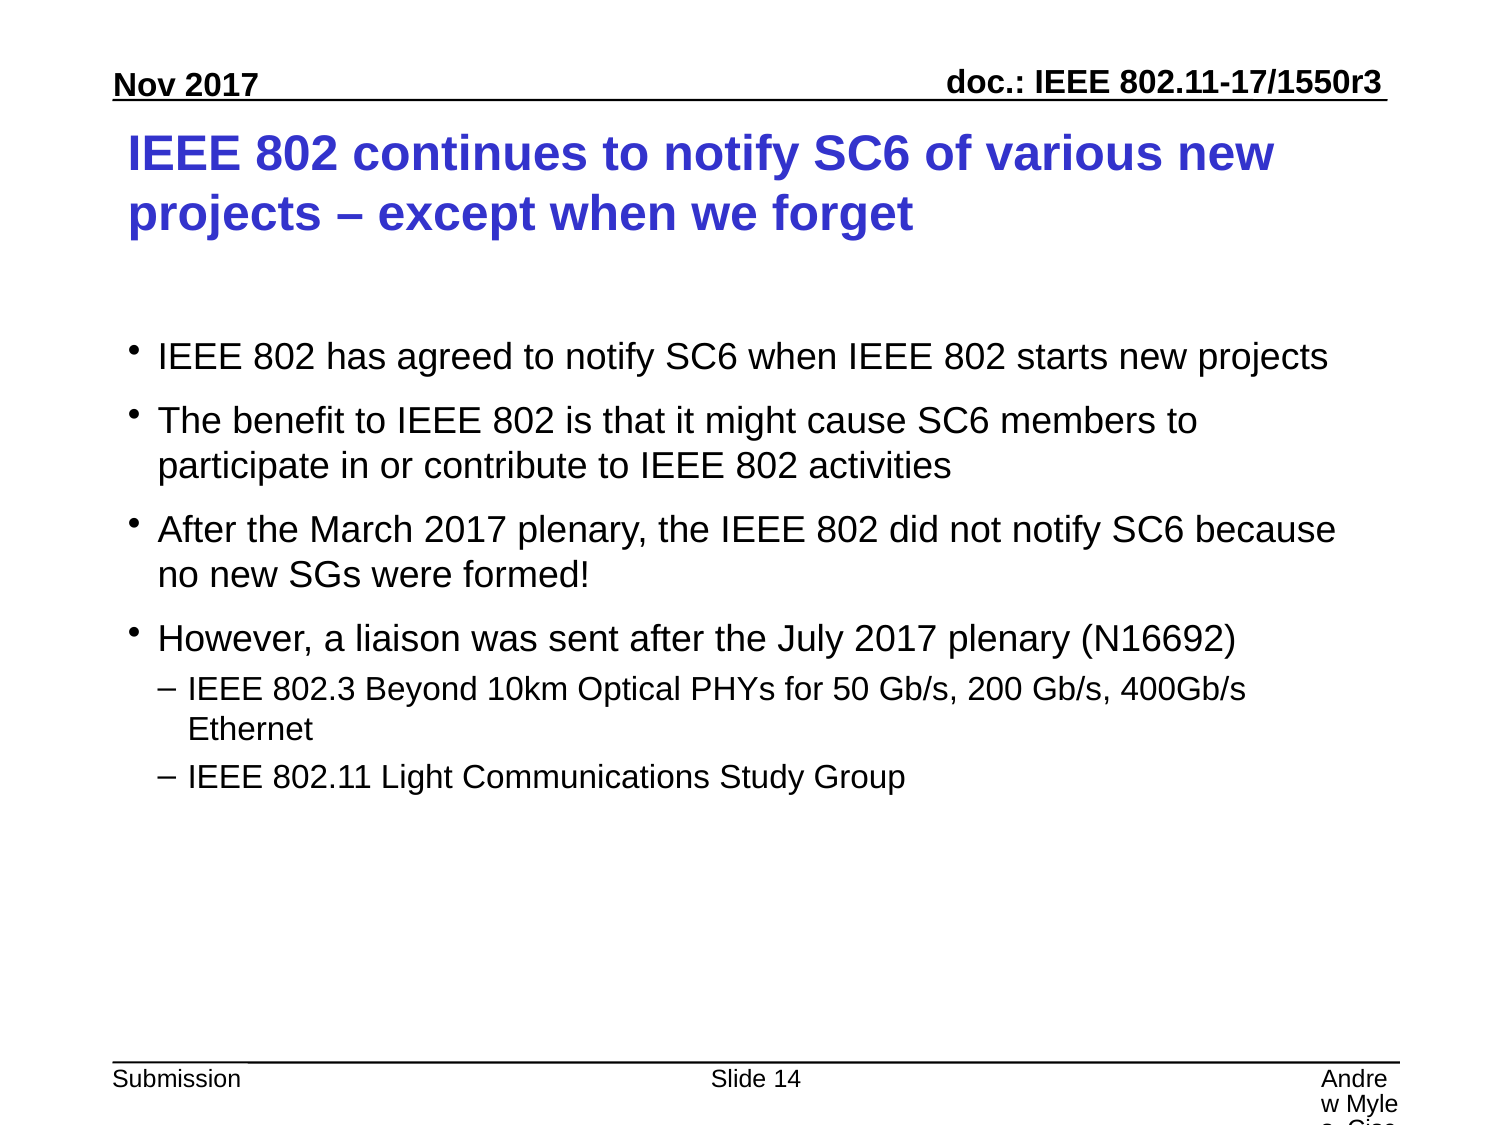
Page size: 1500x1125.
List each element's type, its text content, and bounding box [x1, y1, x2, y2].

title IEEE 802 continues to notify SC6 of various new projects – except when we forget [112, 112, 1388, 288]
footer Andrew Myles, Cisco [1320, 1061, 1402, 1093]
slide_number Slide 14 [709, 1061, 803, 1093]
list IEEE 802 has agreed to notify SC6 when IEEE 802 starts new projects The benefit to IEEE 802 is that it might cause SC6 members to participate in or contribute to IEEE 802 activities After the March 2017 plenary, the IEEE 802 did not notify SC6 because no new SGs were formed! However, a liaison was sent after the July 2017 plenary (N16692) IEEE 802.3 Beyond 10km Optical PHYs for 50 Gb/s, 200 Gb/s, 400Gb/s Ethernet IEEE 802.11 Light Communications Study Group [112, 324, 1388, 1000]
